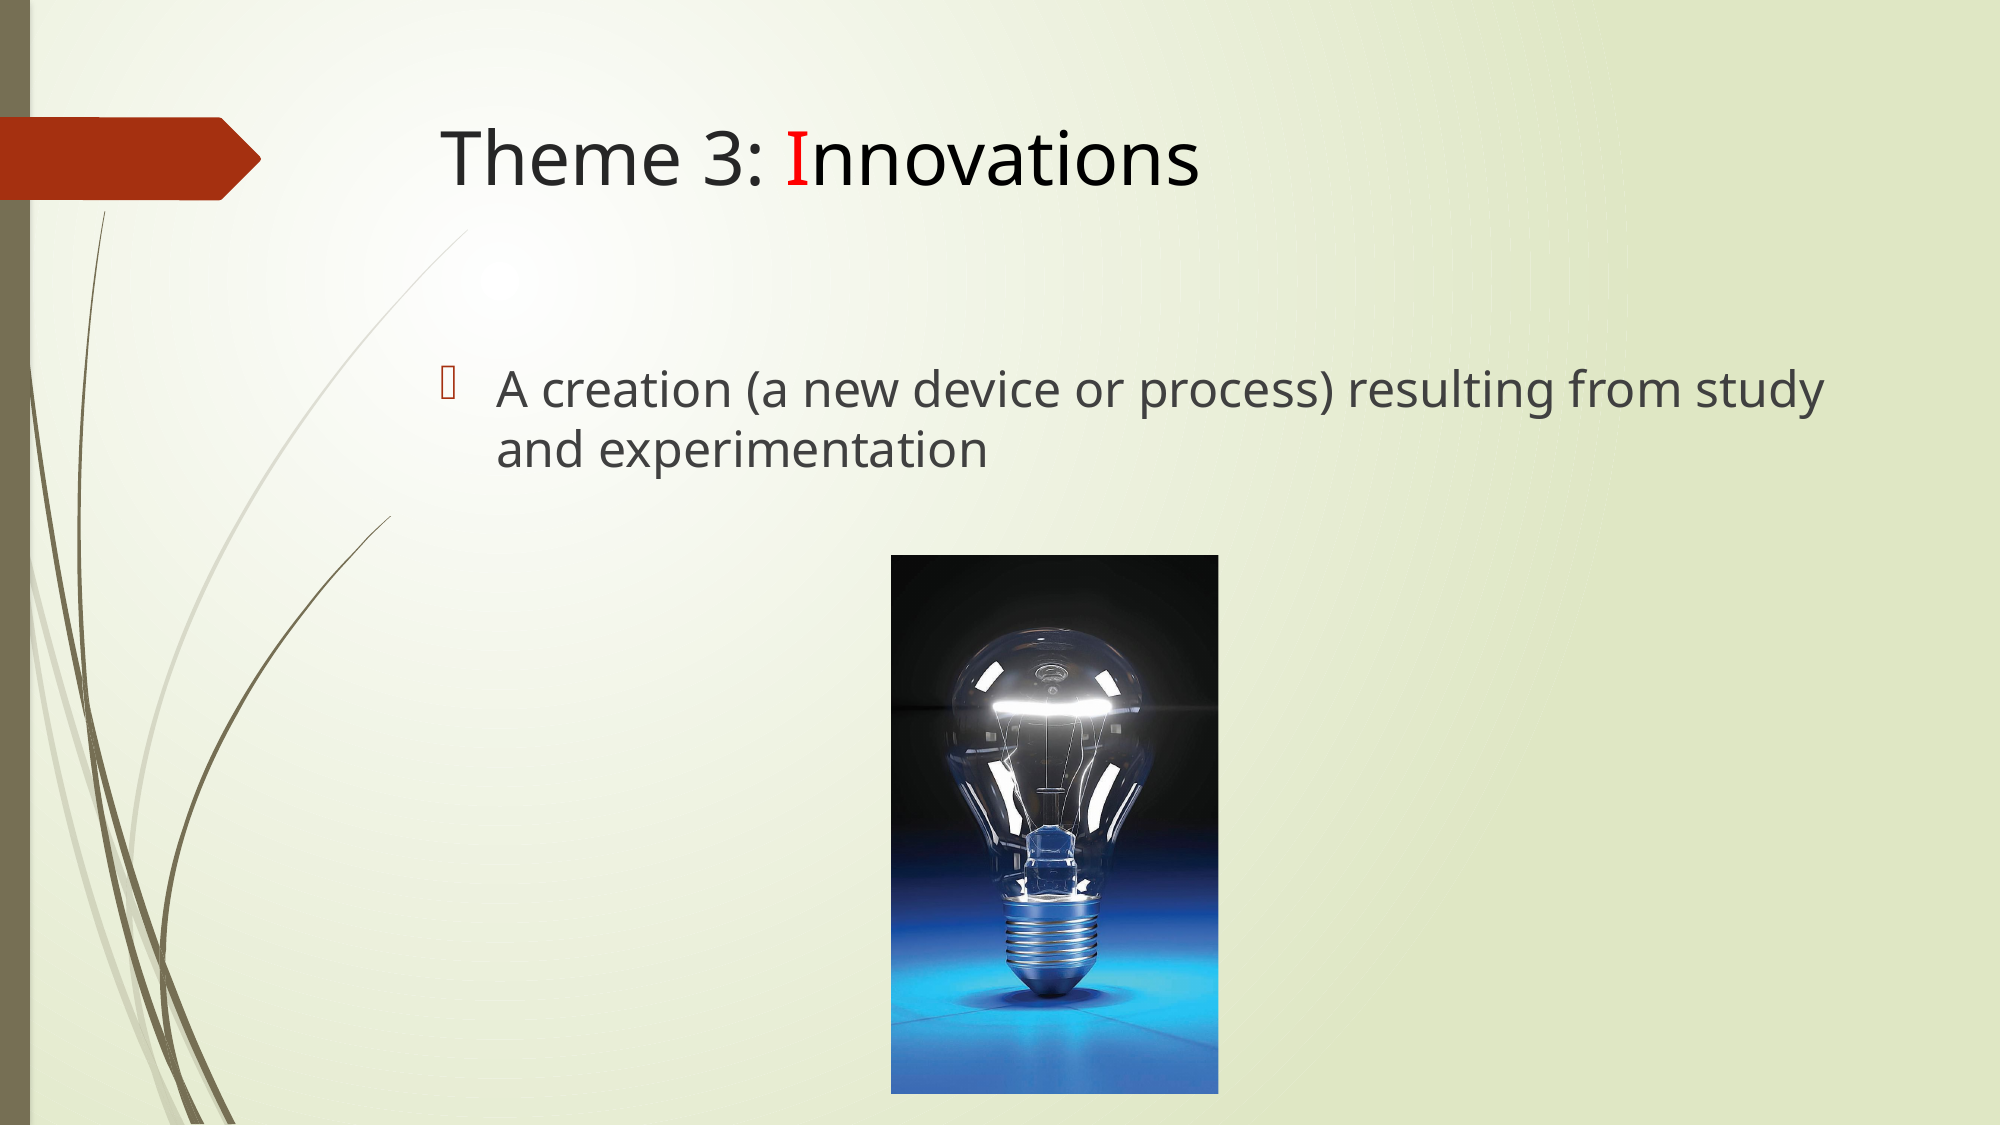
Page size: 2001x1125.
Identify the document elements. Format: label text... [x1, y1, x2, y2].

list A creation (a new device or process) resulting from study and experimentation [424, 350, 1888, 970]
picture [890, 555, 1219, 1094]
title Theme 3: Innovations [425, 102, 1888, 313]
